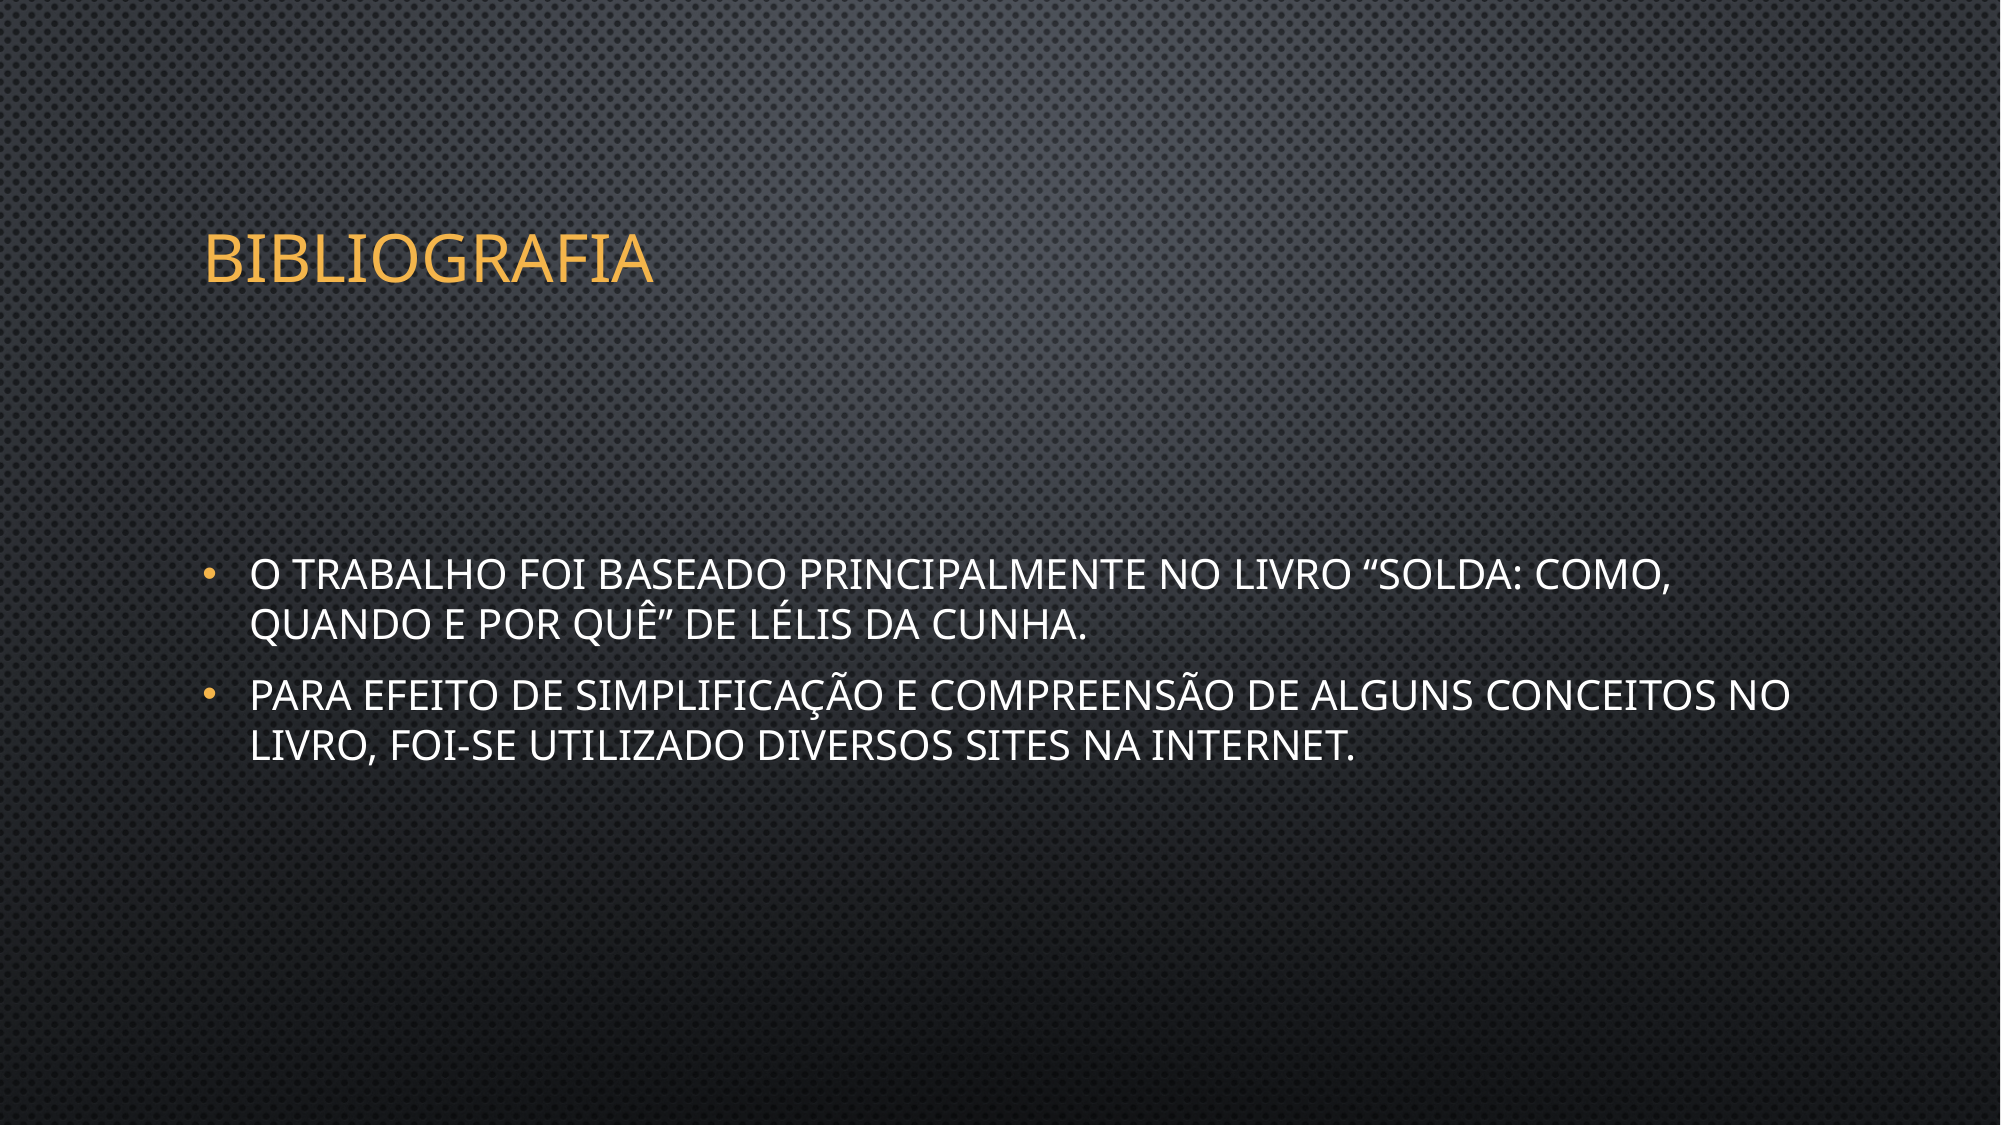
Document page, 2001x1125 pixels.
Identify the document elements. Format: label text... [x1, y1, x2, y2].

list O trabalho foi baseado principalmente no livro “Solda: como, quando e por quê” de Lélis da Cunha. Para efeito de simplificação e compreensão de alguns conceitos no livro, foi-se utilizado diversos sites na internet. [187, 437, 1813, 950]
title Bibliografia [187, 99, 1813, 413]
